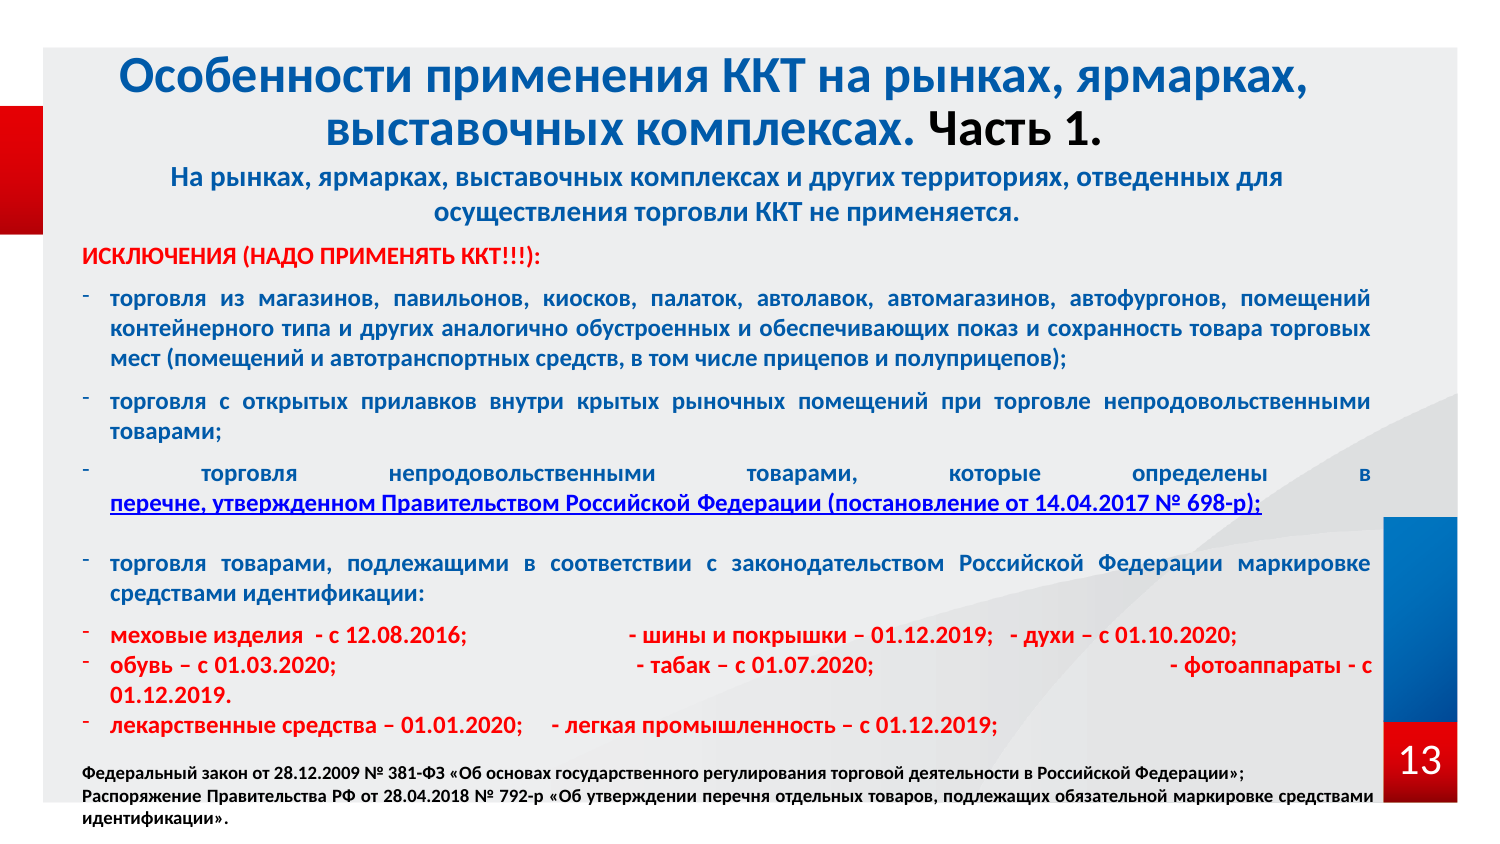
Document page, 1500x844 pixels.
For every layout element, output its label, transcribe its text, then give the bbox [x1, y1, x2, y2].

title Особенности применения ККТ на рынках, ярмарках, выставочных комплексах. Часть 1. [64, 64, 1365, 143]
picture [0, 0, 1500, 844]
slide_number 13 [1378, 721, 1462, 806]
list На рынках, ярмарках, выставочных комплексах и других территориях, отведенных для осуществления торговли ККТ не применяется. ИСКЛЮЧЕНИЯ (НАДО ПРИМЕНЯТЬ ККТ!!!): торговля из магазинов, павильонов, киосков, палаток, автолавок, автомагазинов, автофургонов, помещений контейнерного типа и других аналогично обустроенных и обеспечивающих показ и сохранность товара торговых мест (помещений и автотранспортных средств, в том числе прицепов и полуприцепов); торговля с открытых прилавков внутри крытых рыночных помещений при торговле непродовольственными товарами; торговля непродовольственными товарами, которые определены в перечне, утвержденном Правительством Российской Федерации (постановление от 14.04.2017 № 698-р); торговля товарами, подлежащими в соответствии с законодательством Российской Федерации маркировке средствами идентификации: меховые изделия - c 12.08.2016; - шины и покрышки – 01.12.2019; - духи – с 01.10.2020; обувь – с 01.03.2020; - табак – с 01.07.2020; - фотоаппараты - с 01.12.2019. лекарственные средства – 01.01.2020; - легкая промышленность – с 01.12.2019; Федеральный закон от 28.12.2009 № 381-ФЗ «Об основах государственного регулирования торговой деятельности в Российской Федерации»; Распоряжение Правительства РФ от 28.04.2018 № 792-р «Об утверждении перечня отдельных товаров, подлежащих обязательной маркировке средствами идентификации». п. 2 ст. 2. Федерального закона от 22.05.2003 № 54-ФЗ. [68, 150, 1387, 783]
